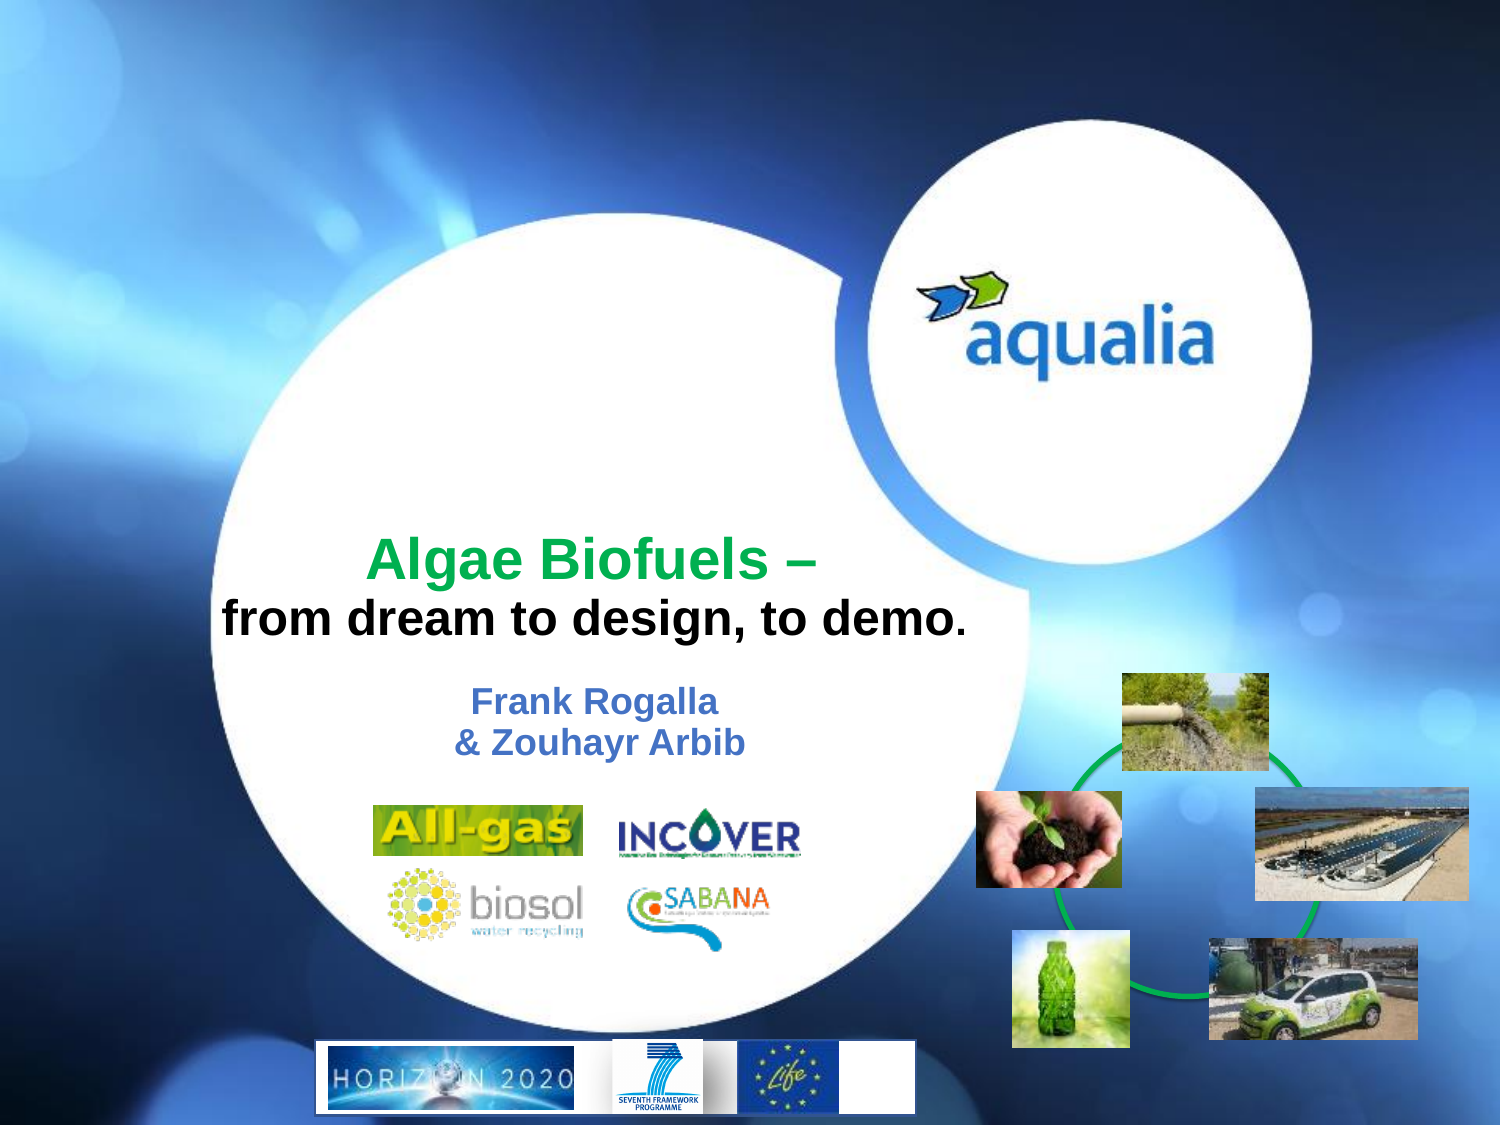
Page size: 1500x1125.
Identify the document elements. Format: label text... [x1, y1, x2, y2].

picture [737, 1040, 839, 1114]
text_box [314, 1039, 611, 1117]
picture [0, 0, 1500, 1125]
picture [328, 1046, 574, 1110]
text_box [736, 1039, 917, 1117]
text_box Algae Biofuels – from dream to design, to demo. Frank Rogalla & Zouhayr Arbib [199, 521, 1001, 808]
